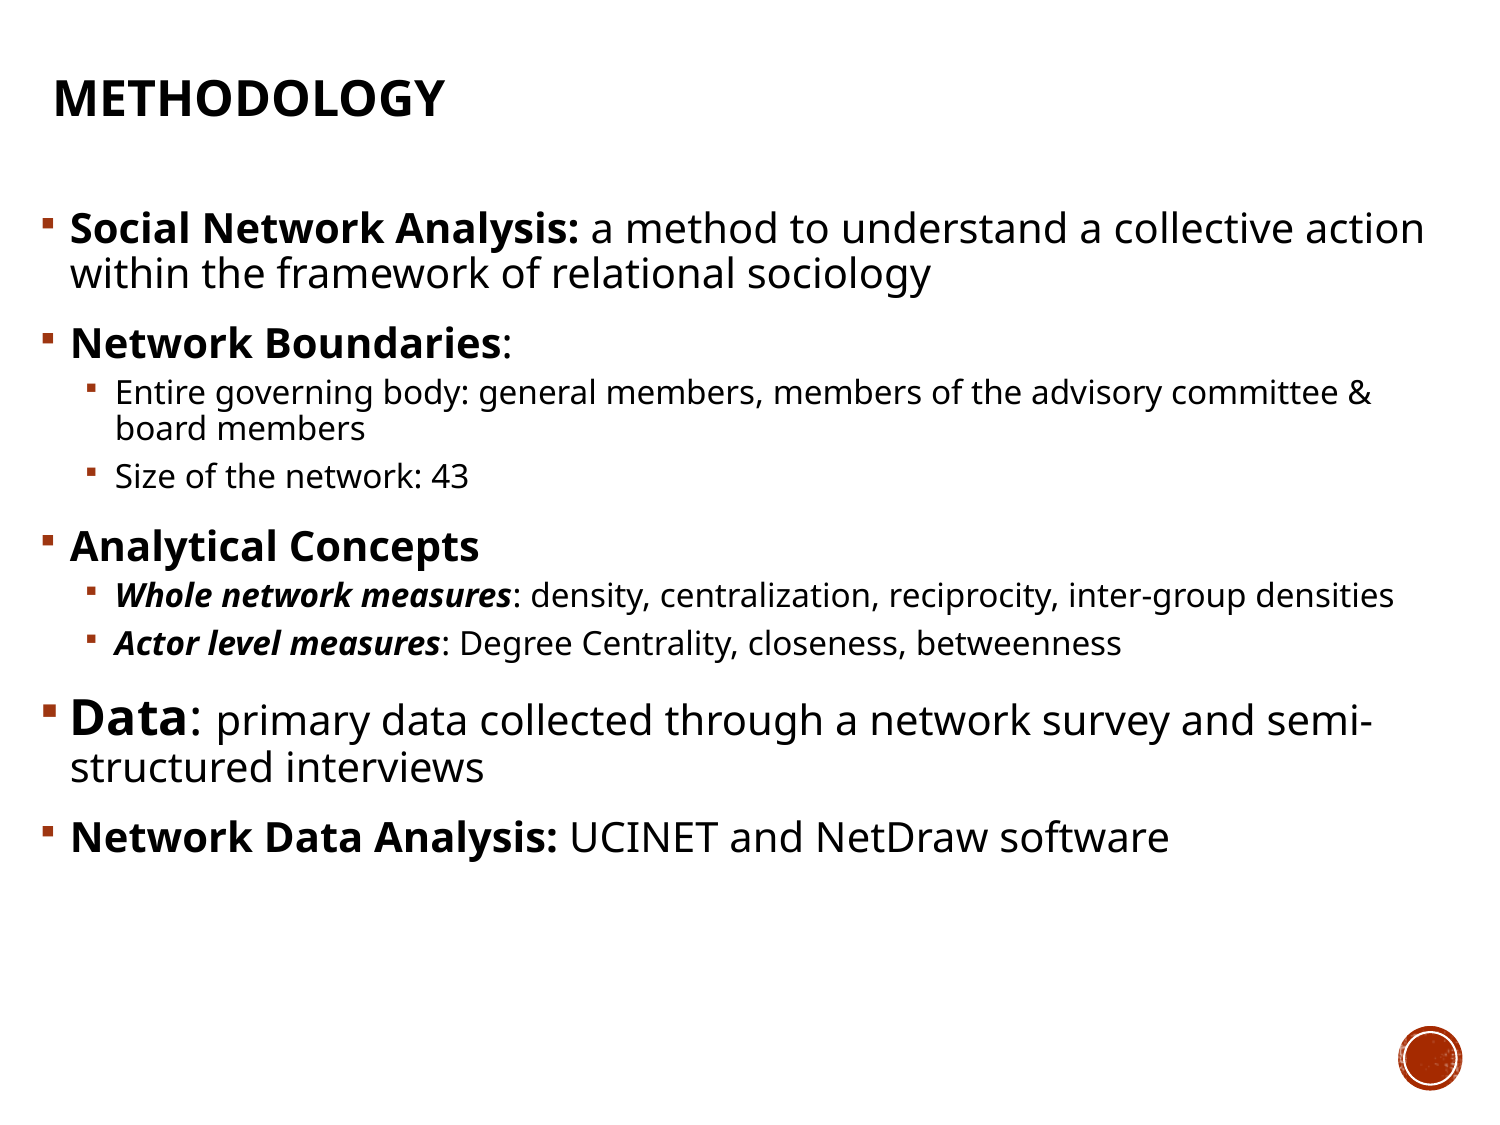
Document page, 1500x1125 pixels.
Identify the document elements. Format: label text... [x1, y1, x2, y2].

list Social Network Analysis: a method to understand a collective action within the framework of relational sociology Network Boundaries: Entire governing body: general members, members of the advisory committee & board members Size of the network: 43 Analytical Concepts Whole network measures: density, centralization, reciprocity, inter-group densities Actor level measures: Degree Centrality, closeness, betweenness Data: primary data collected through a network survey and semi-structured interviews Network Data Analysis: UCINET and NetDraw software [24, 200, 1463, 1075]
title Methodology [37, 37, 1425, 163]
